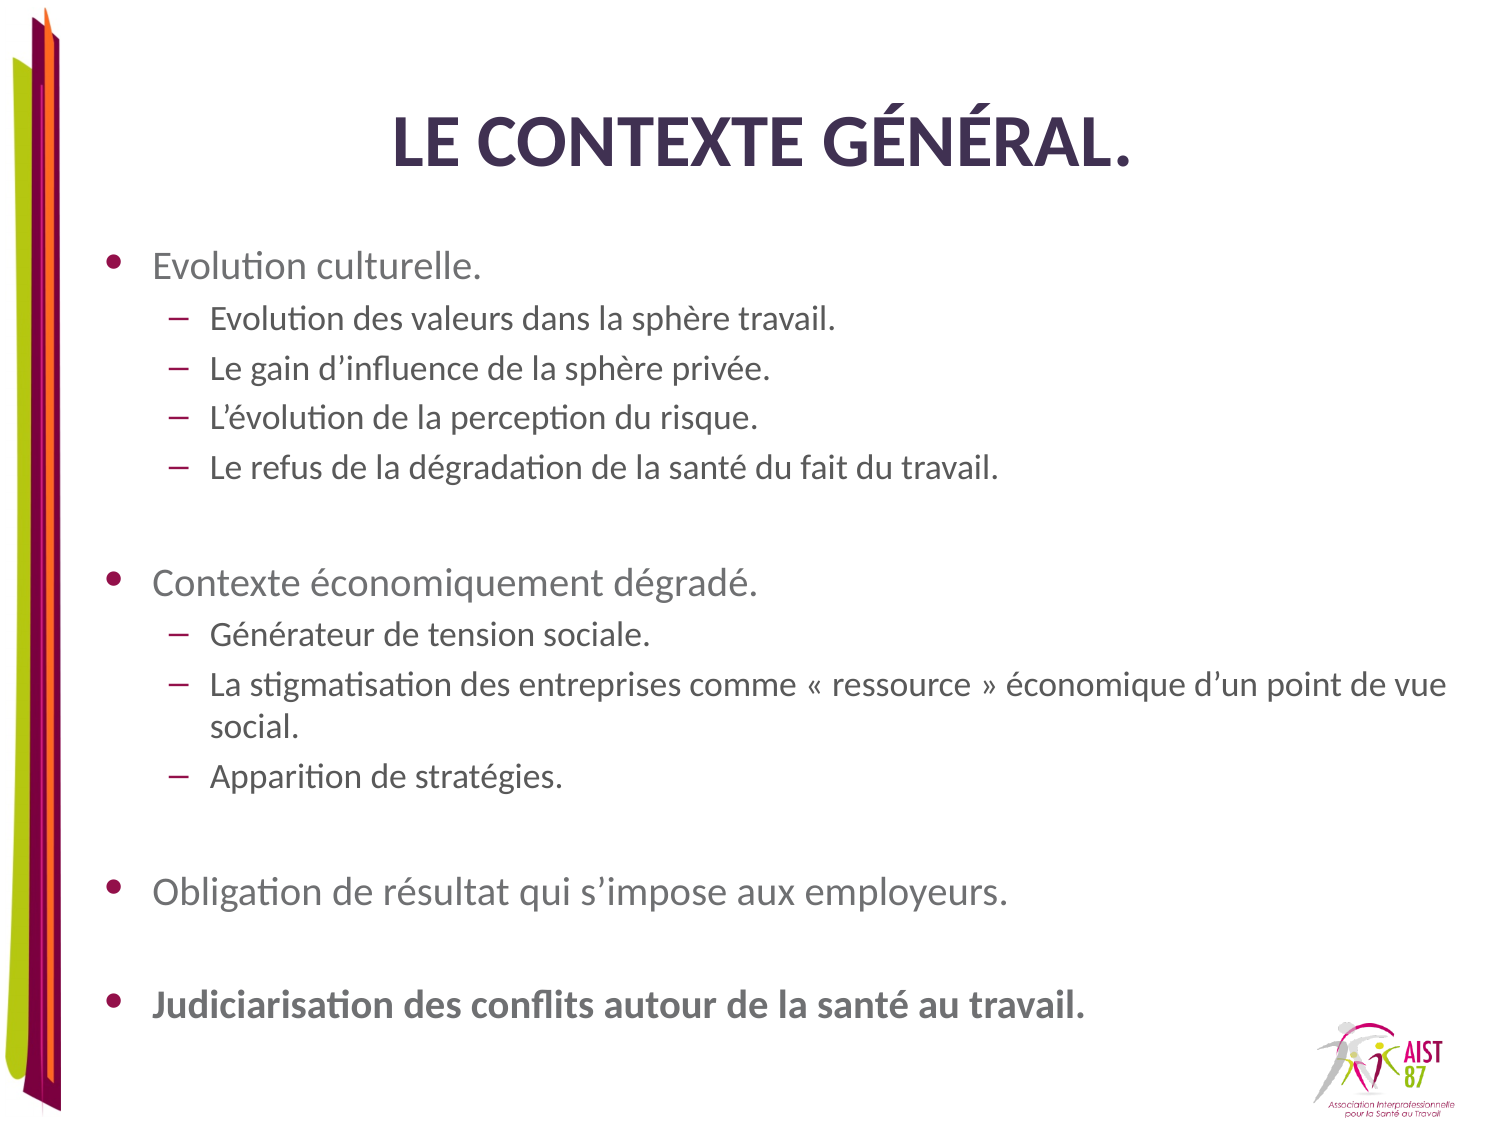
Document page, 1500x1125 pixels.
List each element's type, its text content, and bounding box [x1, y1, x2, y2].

picture [6, 8, 61, 1116]
list Evolution culturelle. Evolution des valeurs dans la sphère travail. Le gain d’influence de la sphère privée. L’évolution de la perception du risque. Le refus de la dégradation de la santé du fait du travail. Contexte économiquement dégradé. Générateur de tension sociale. La stigmatisation des entreprises comme « ressource » économique d’un point de vue social. Apparition de stratégies. Obligation de résultat qui s’impose aux employeurs. Judiciarisation des conflits autour de la santé au travail. [88, 231, 1471, 1045]
title Le contexte général. [88, 42, 1439, 231]
picture [1293, 1045, 1457, 1118]
